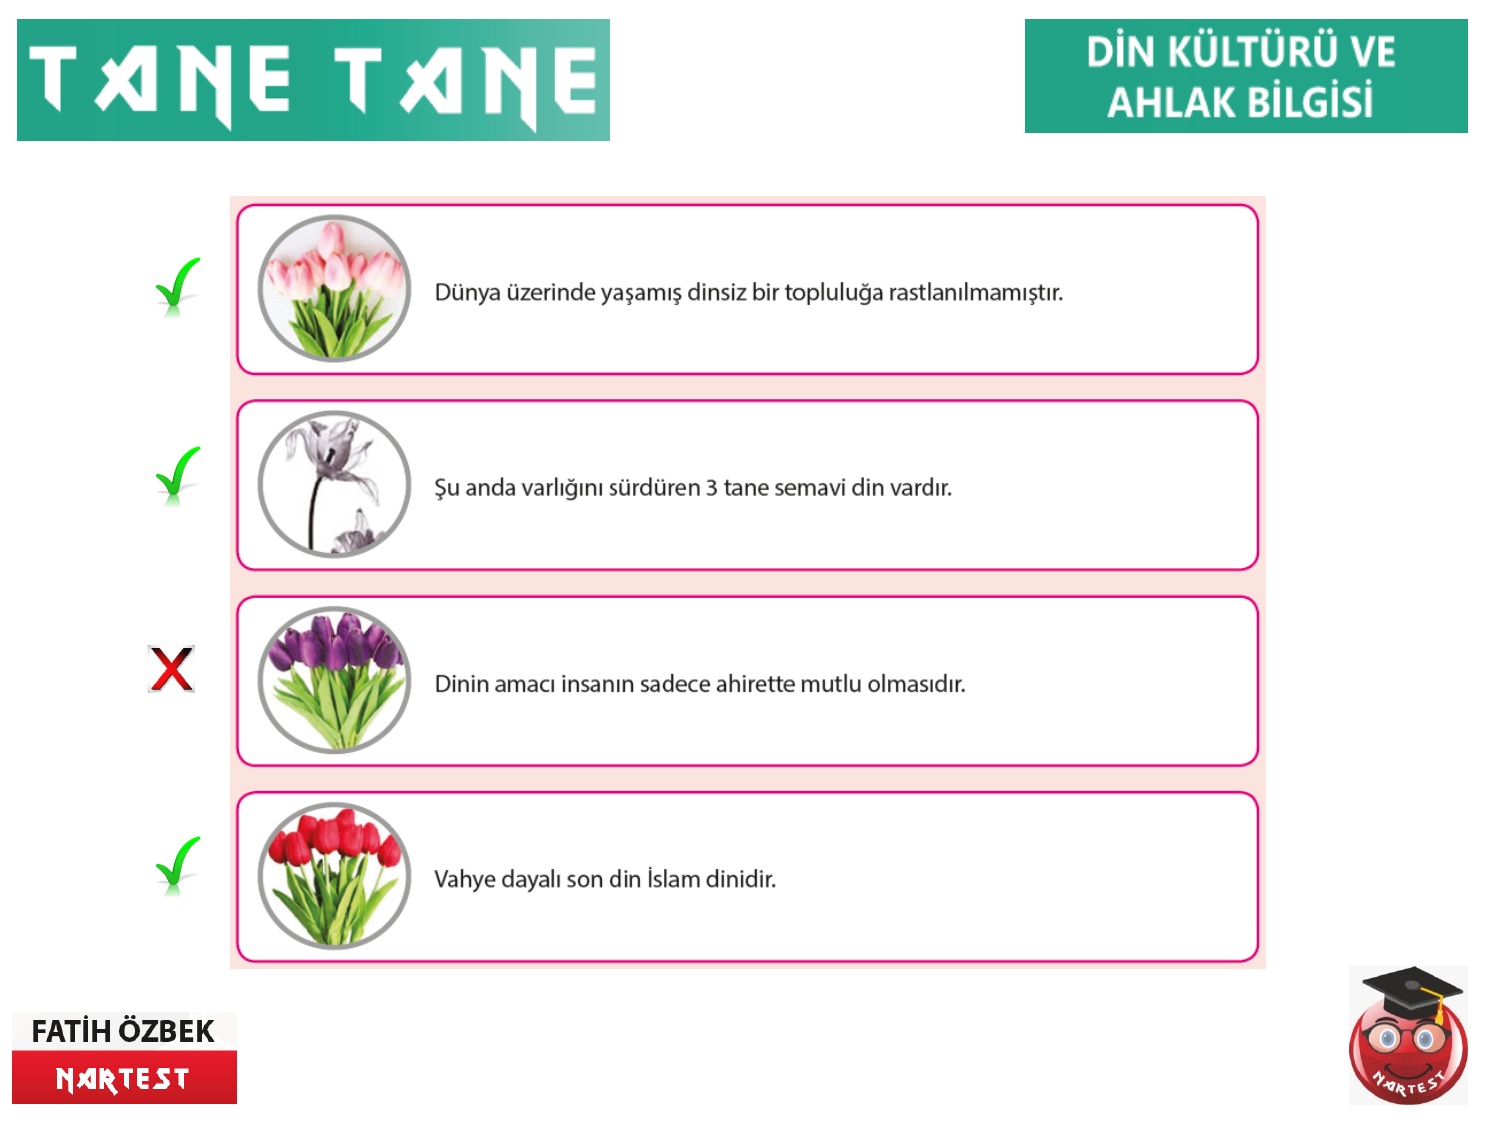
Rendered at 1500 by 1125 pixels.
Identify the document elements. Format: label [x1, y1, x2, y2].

picture [11, 1012, 237, 1104]
picture [17, 18, 611, 142]
picture [147, 444, 207, 507]
picture [1349, 965, 1469, 1105]
picture [147, 644, 195, 693]
picture [147, 255, 207, 318]
picture [1025, 18, 1469, 134]
picture [147, 833, 207, 897]
picture [229, 195, 1266, 970]
